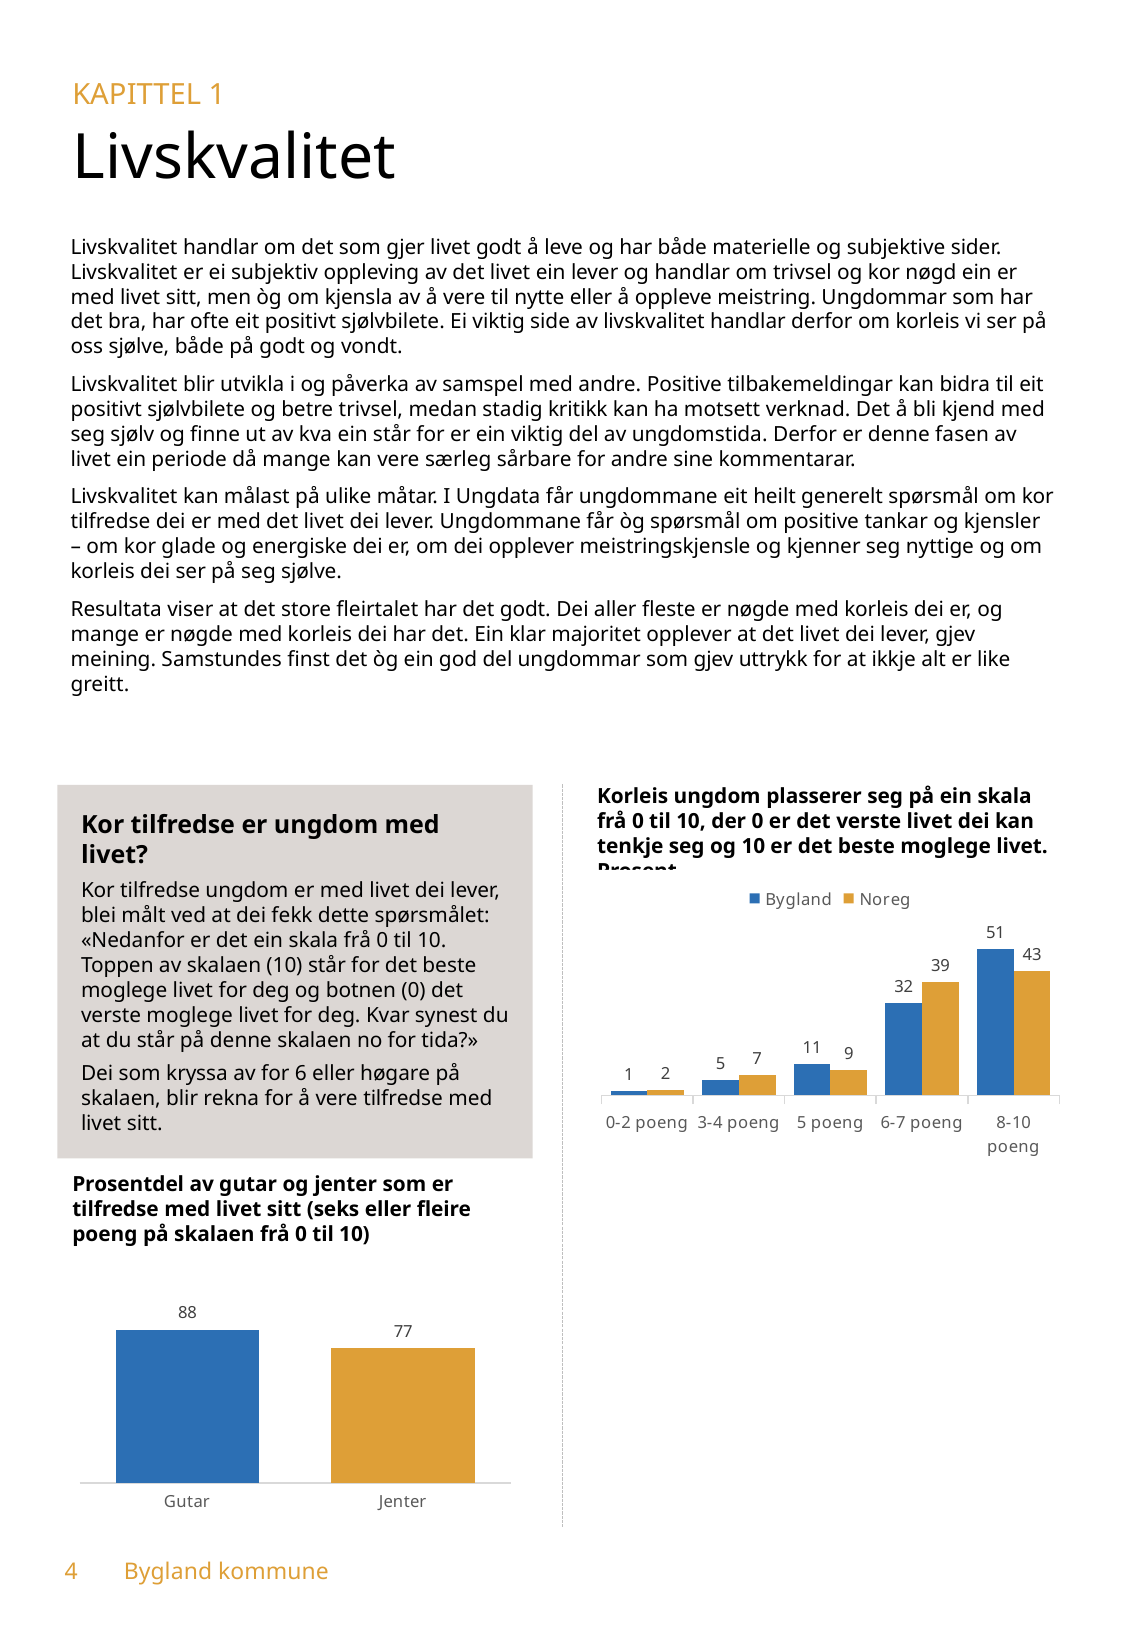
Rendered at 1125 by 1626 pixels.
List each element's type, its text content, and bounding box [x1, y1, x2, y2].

text_box Livskvalitet [57, 89, 1072, 228]
chart [56, 1263, 534, 1528]
subtitle Livskvalitet handlar om det som gjer livet godt å leve og har både materielle og subjektive sider. Livskvalitet er ei subjektiv oppleving av det livet ein lever og handlar om trivsel og kor nøgd ein er med livet sitt, men òg om kjensla av å vere til nytte eller å oppleve meistring. Ungdommar som har det bra, har ofte eit positivt sjølvbilete. Ei viktig side av livskvalitet handlar derfor om korleis vi ser på oss sjølve, både på godt og vondt. Livskvalitet blir utvikla i og påverka av samspel med andre. Positive tilbakemeldingar kan bidra til eit positivt sjølvbilete og betre trivsel, medan stadig kritikk kan ha motsett verknad. Det å bli kjend med seg sjølv og finne ut av kva ein står for er ein viktig del av ungdomstida. Derfor er denne fasen av livet ein periode då mange kan vere særleg sårbare for andre sine kommentarar. Livskvalitet kan målast på ulike måtar. I Ungdata får ungdommane eit heilt generelt spørsmål om kor tilfredse dei er med det livet dei lever. Ungdommane får òg spørsmål om positive tankar og kjensler – om kor glade og energiske dei er, om dei opplever meistringskjensle og kjenner seg nyttige og om korleis dei ser på seg sjølve. Resultata viser at det store fleirtalet har det godt. Dei aller fleste er nøgde med korleis dei er, og mange er nøgde med korleis dei har det. Ein klar majoritet opplever at det livet dei lever, gjev meining. Samstundes finst det òg ein god del ungdommar som gjev uttrykk for at ikkje alt er like greitt. [55, 225, 1070, 775]
text_box Prosentdel av gutar og jenter som er tilfredse med livet sitt (seks eller fleire poeng på skalaen frå 0 til 10) [57, 1162, 533, 1253]
text_box Kor tilfredse er ungdom med livet? Kor tilfredse ungdom er med livet dei lever, blei målt ved at dei fekk dette spørsmålet: «Nedanfor er det ein skala frå 0 til 10. Toppen av skalaen (10) står for det beste moglege livet for deg og botnen (0) det verste moglege livet for deg. Kvar synest du at du står på denne skalaen no for tida?» Dei som kryssa av for 6 eller høgare på skalaen, blir rekna for å vere tilfredse med livet sitt. [57, 784, 533, 1159]
chart [591, 869, 1069, 1163]
text_box 4 Bygland kommune [49, 1549, 1049, 1592]
text_box KAPITTEL 1 [57, 68, 1067, 118]
text_box Korleis ungdom plasserer seg på ein skala frå 0 til 10, der 0 er det verste livet dei kan tenkje seg og 10 er det beste moglege livet. Prosent [582, 774, 1070, 890]
